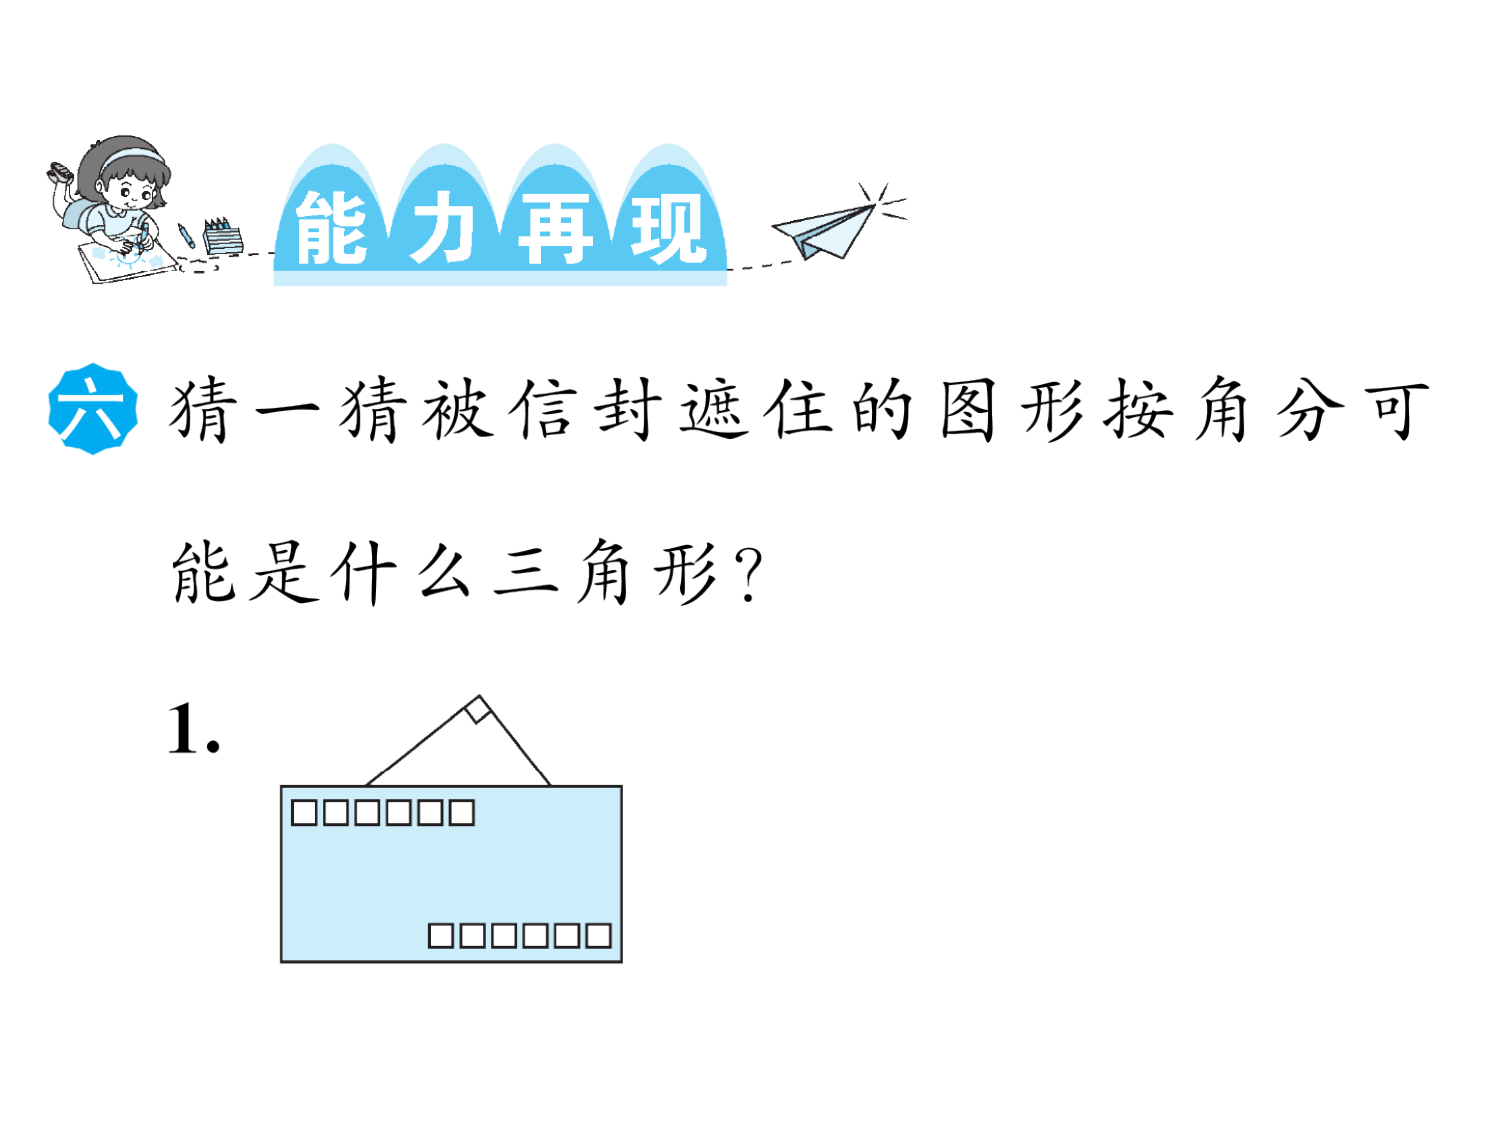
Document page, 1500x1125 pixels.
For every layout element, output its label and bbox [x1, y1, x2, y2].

picture [41, 113, 1459, 983]
